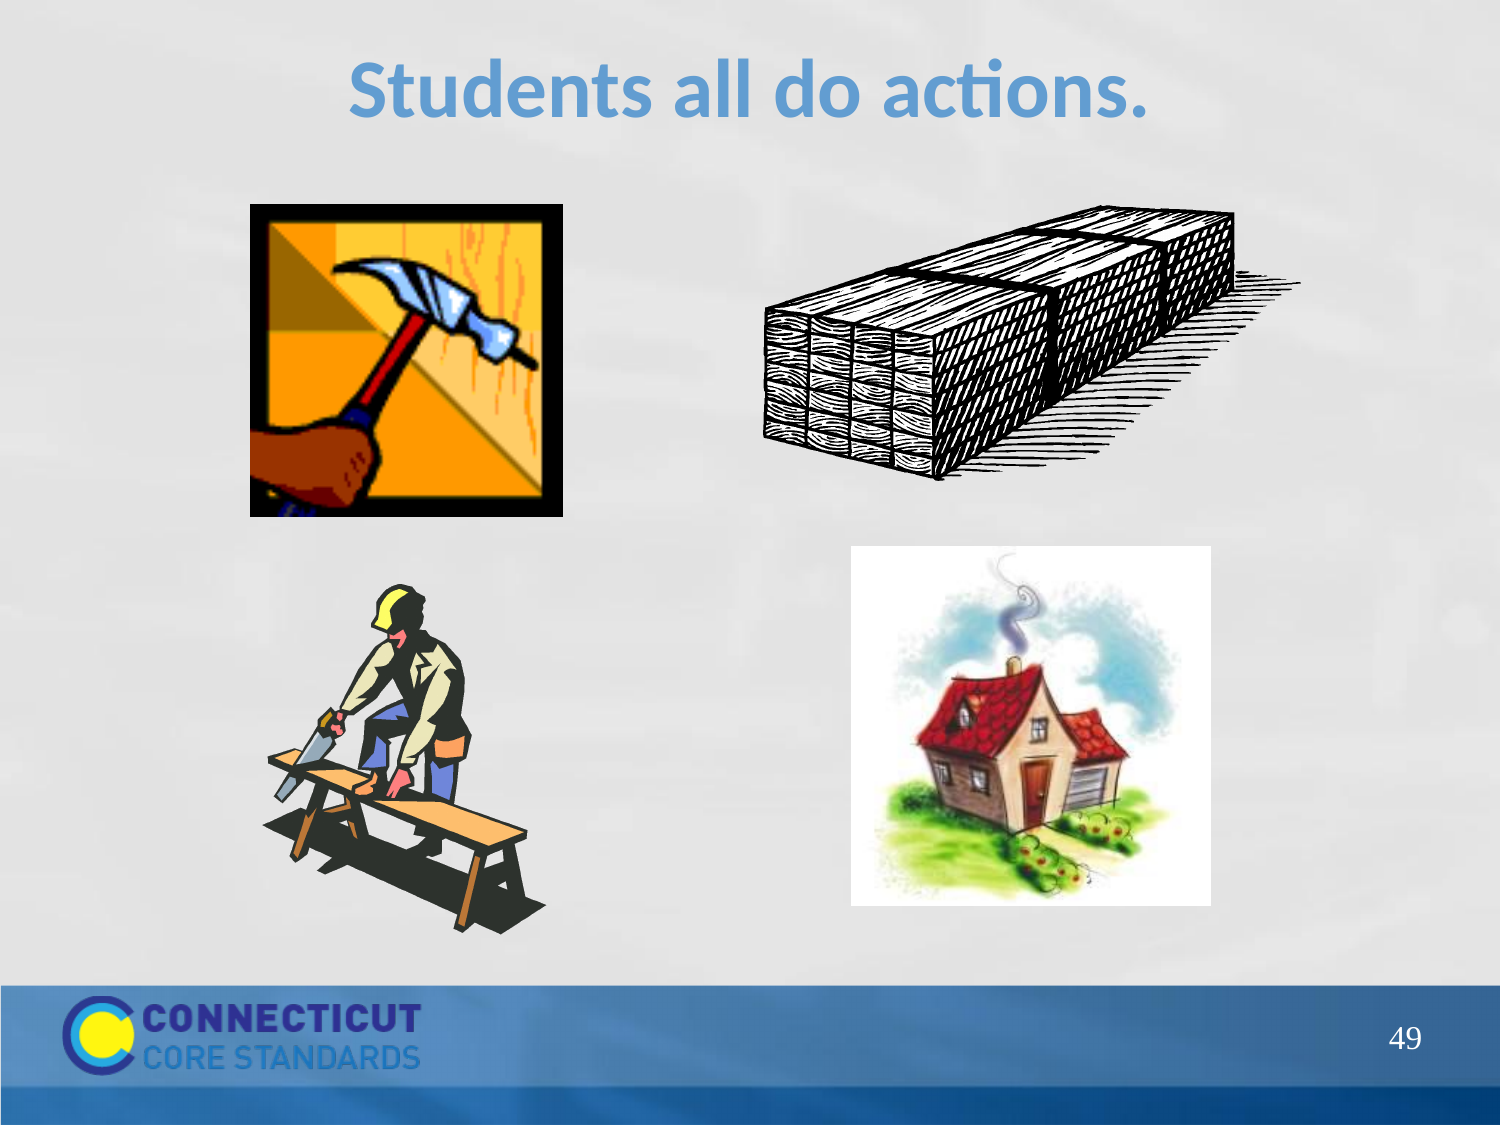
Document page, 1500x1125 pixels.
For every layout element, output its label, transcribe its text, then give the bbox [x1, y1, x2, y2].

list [851, 546, 1211, 906]
footer [62, 996, 424, 1076]
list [249, 204, 563, 518]
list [762, 204, 1301, 482]
slide_number 49 [1075, 996, 1438, 1076]
picture [0, 0, 1500, 985]
title Students all do actions. [75, 45, 1425, 233]
picture [2, 986, 1500, 1125]
